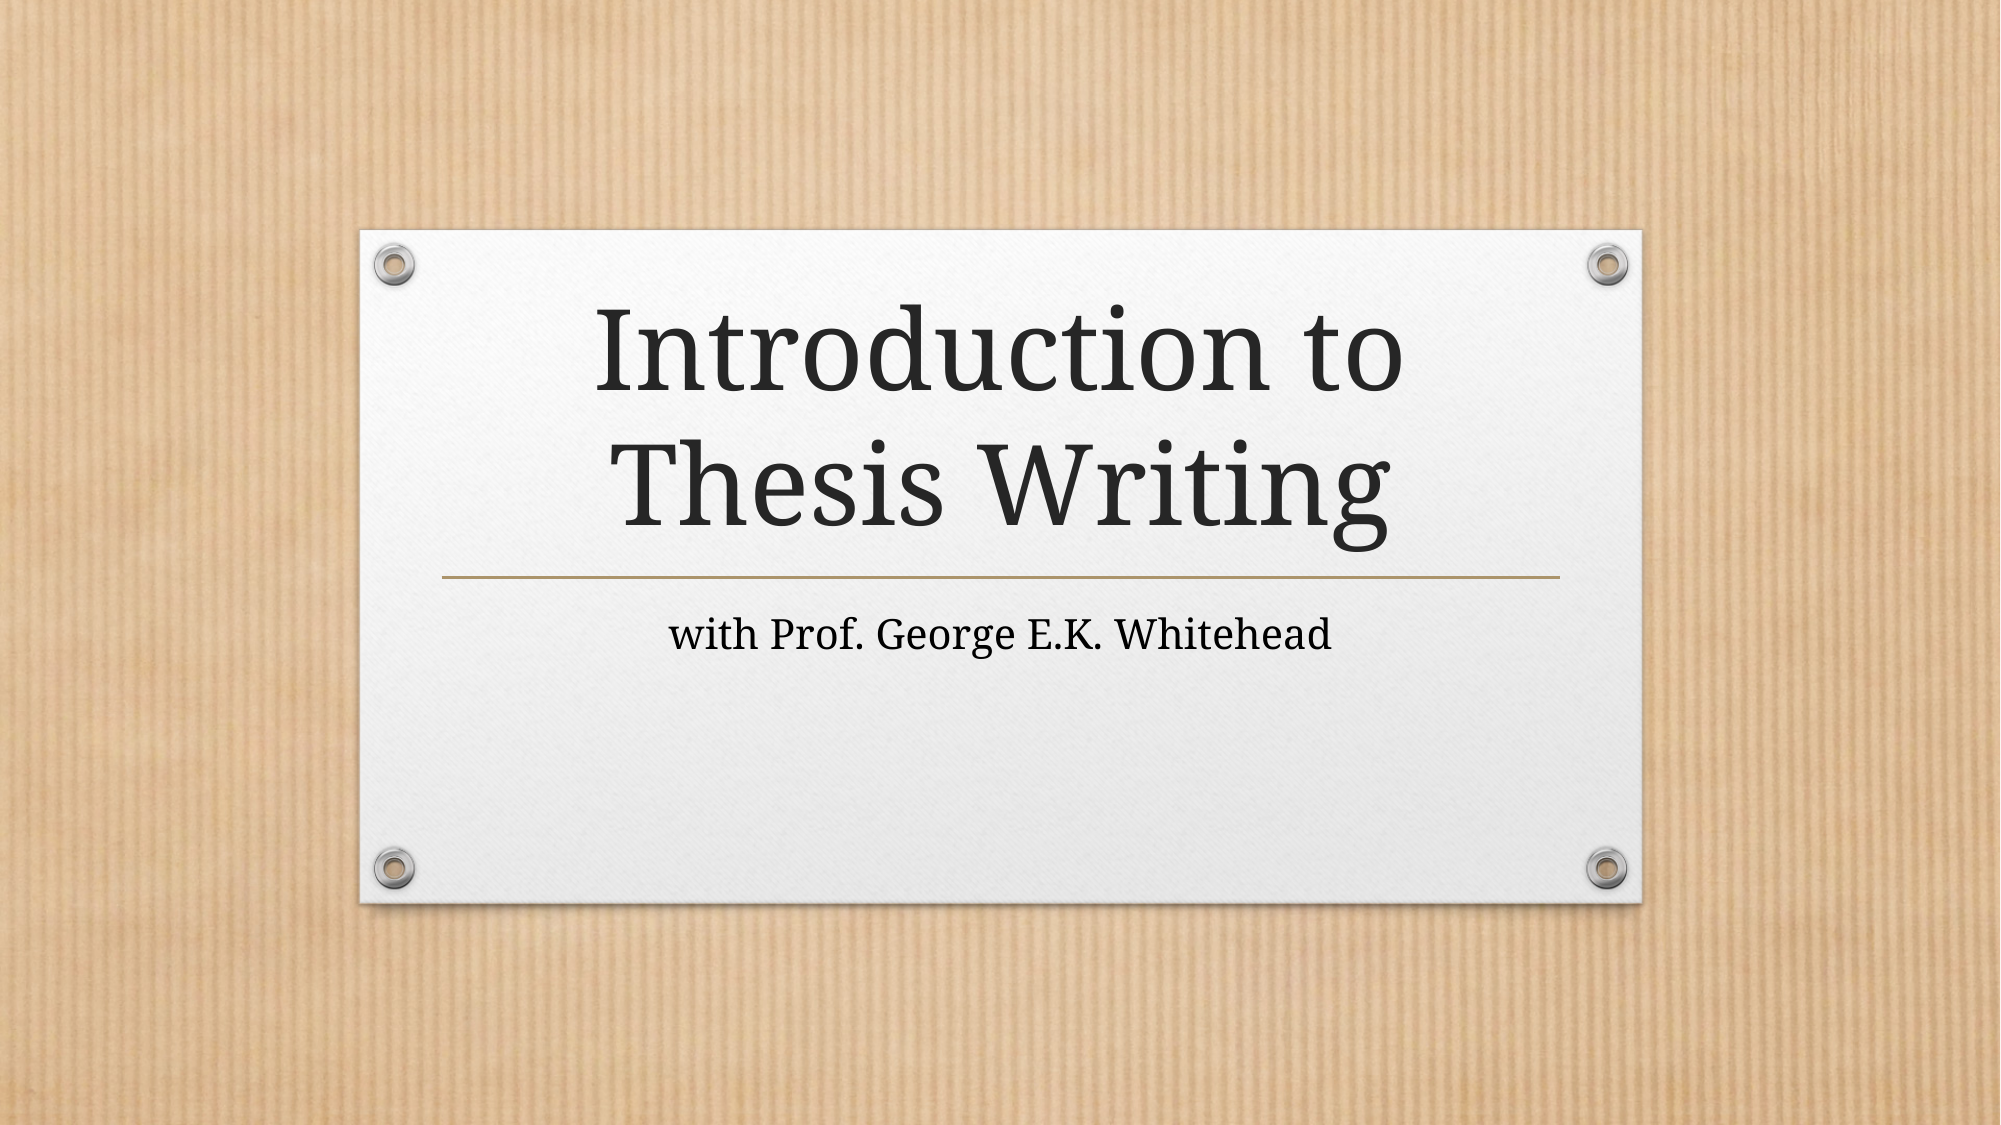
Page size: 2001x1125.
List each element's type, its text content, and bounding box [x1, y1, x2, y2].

title Introduction to Thesis Writing [441, 306, 1560, 556]
picture [0, 0, 2001, 1125]
subtitle with Prof. George E.K. Whitehead [441, 600, 1560, 817]
